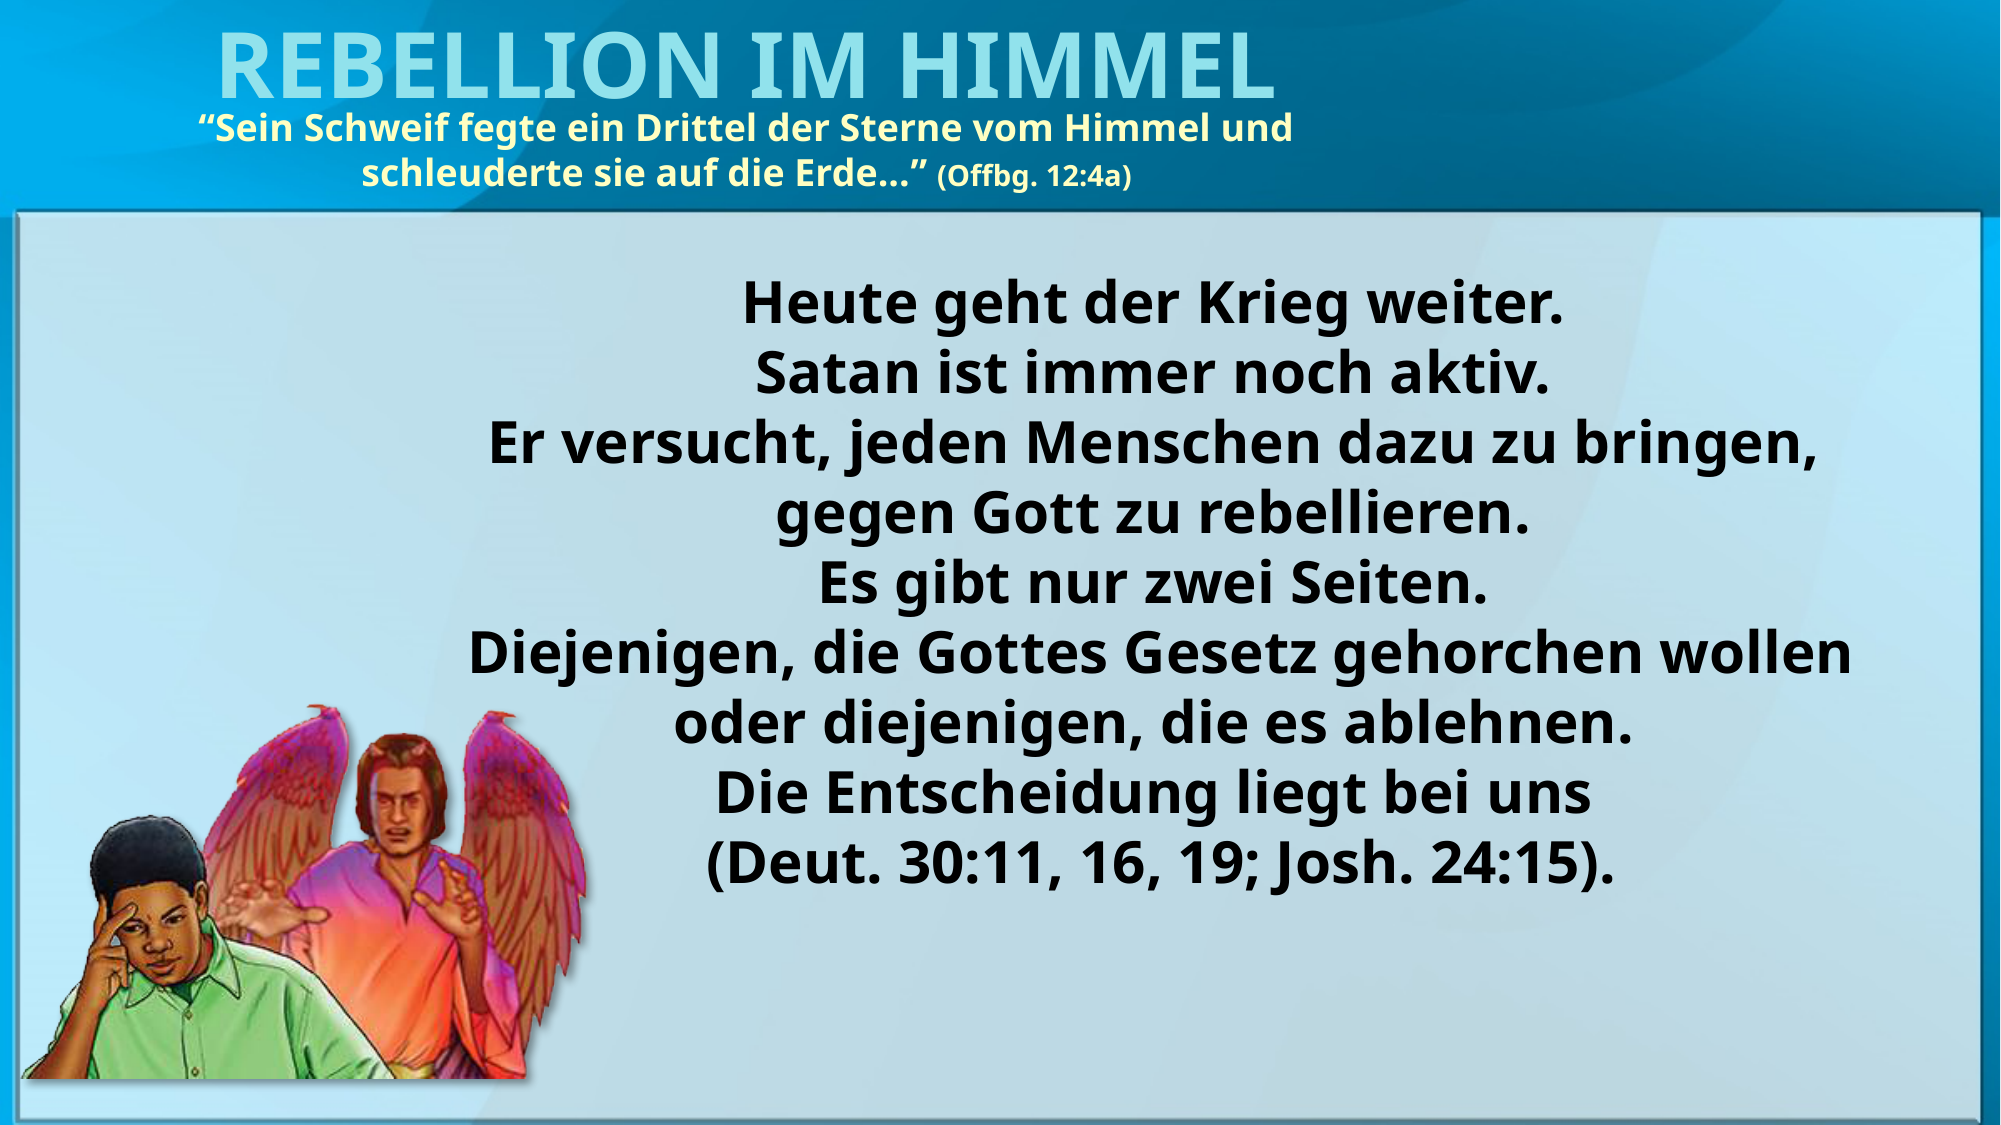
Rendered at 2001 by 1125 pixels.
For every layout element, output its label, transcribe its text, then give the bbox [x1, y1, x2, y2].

text_box Heute geht der Krieg weiter. Satan ist immer noch aktiv. Er versucht, jeden Menschen dazu zu bringen, gegen Gott zu rebellieren. Es gibt nur zwei Seiten. Diejenigen, die Gottes Gesetz gehorchen wollen oder diejenigen, die es ablehnen. Die Entscheidung liegt bei uns (Deut. 30:11, 16, 19; Josh. 24:15). [214, 258, 2000, 903]
picture [13, 211, 1981, 1125]
text_box REBELLION IM HIMMEL [0, 0, 1494, 125]
text_box “Sein Schweif fegte ein Drittel der Sterne vom Himmel und schleuderte sie auf die Erde...” (Offbg. 12:4a) [131, 96, 1363, 201]
